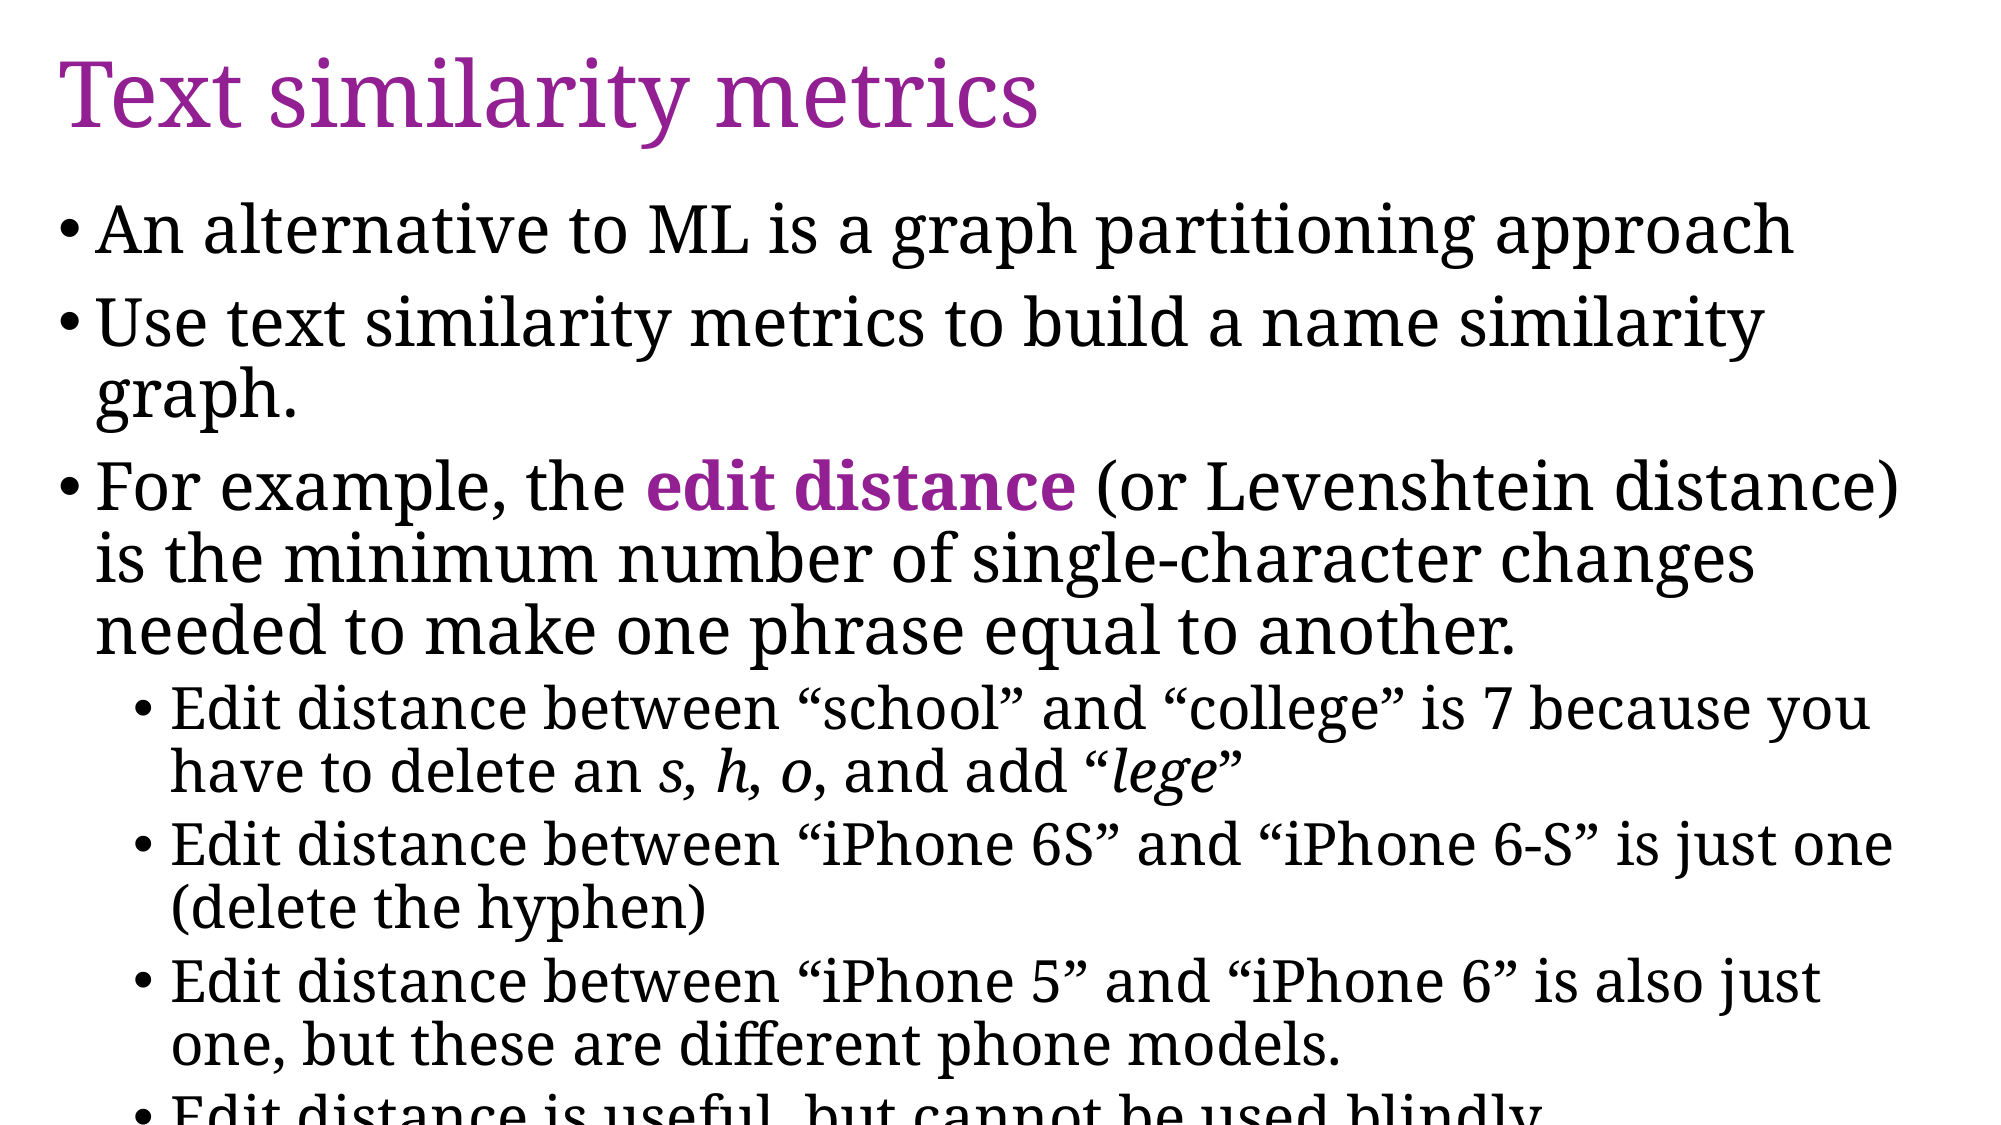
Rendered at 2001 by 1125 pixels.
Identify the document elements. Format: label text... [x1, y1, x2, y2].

title Text similarity metrics [43, 25, 1953, 171]
list An alternative to ML is a graph partitioning approach Use text similarity metrics to build a name similarity graph. For example, the edit distance (or Levenshtein distance) is the minimum number of single-character changes needed to make one phrase equal to another. Edit distance between “school” and “college” is 7 because you have to delete an s, h, o, and add “lege” Edit distance between “iPhone 6S” and “iPhone 6-S” is just one (delete the hyphen) Edit distance between “iPhone 5” and “iPhone 6” is also just one, but these are different phone models. Edit distance is useful, but cannot be used blindly. [43, 188, 1953, 1106]
